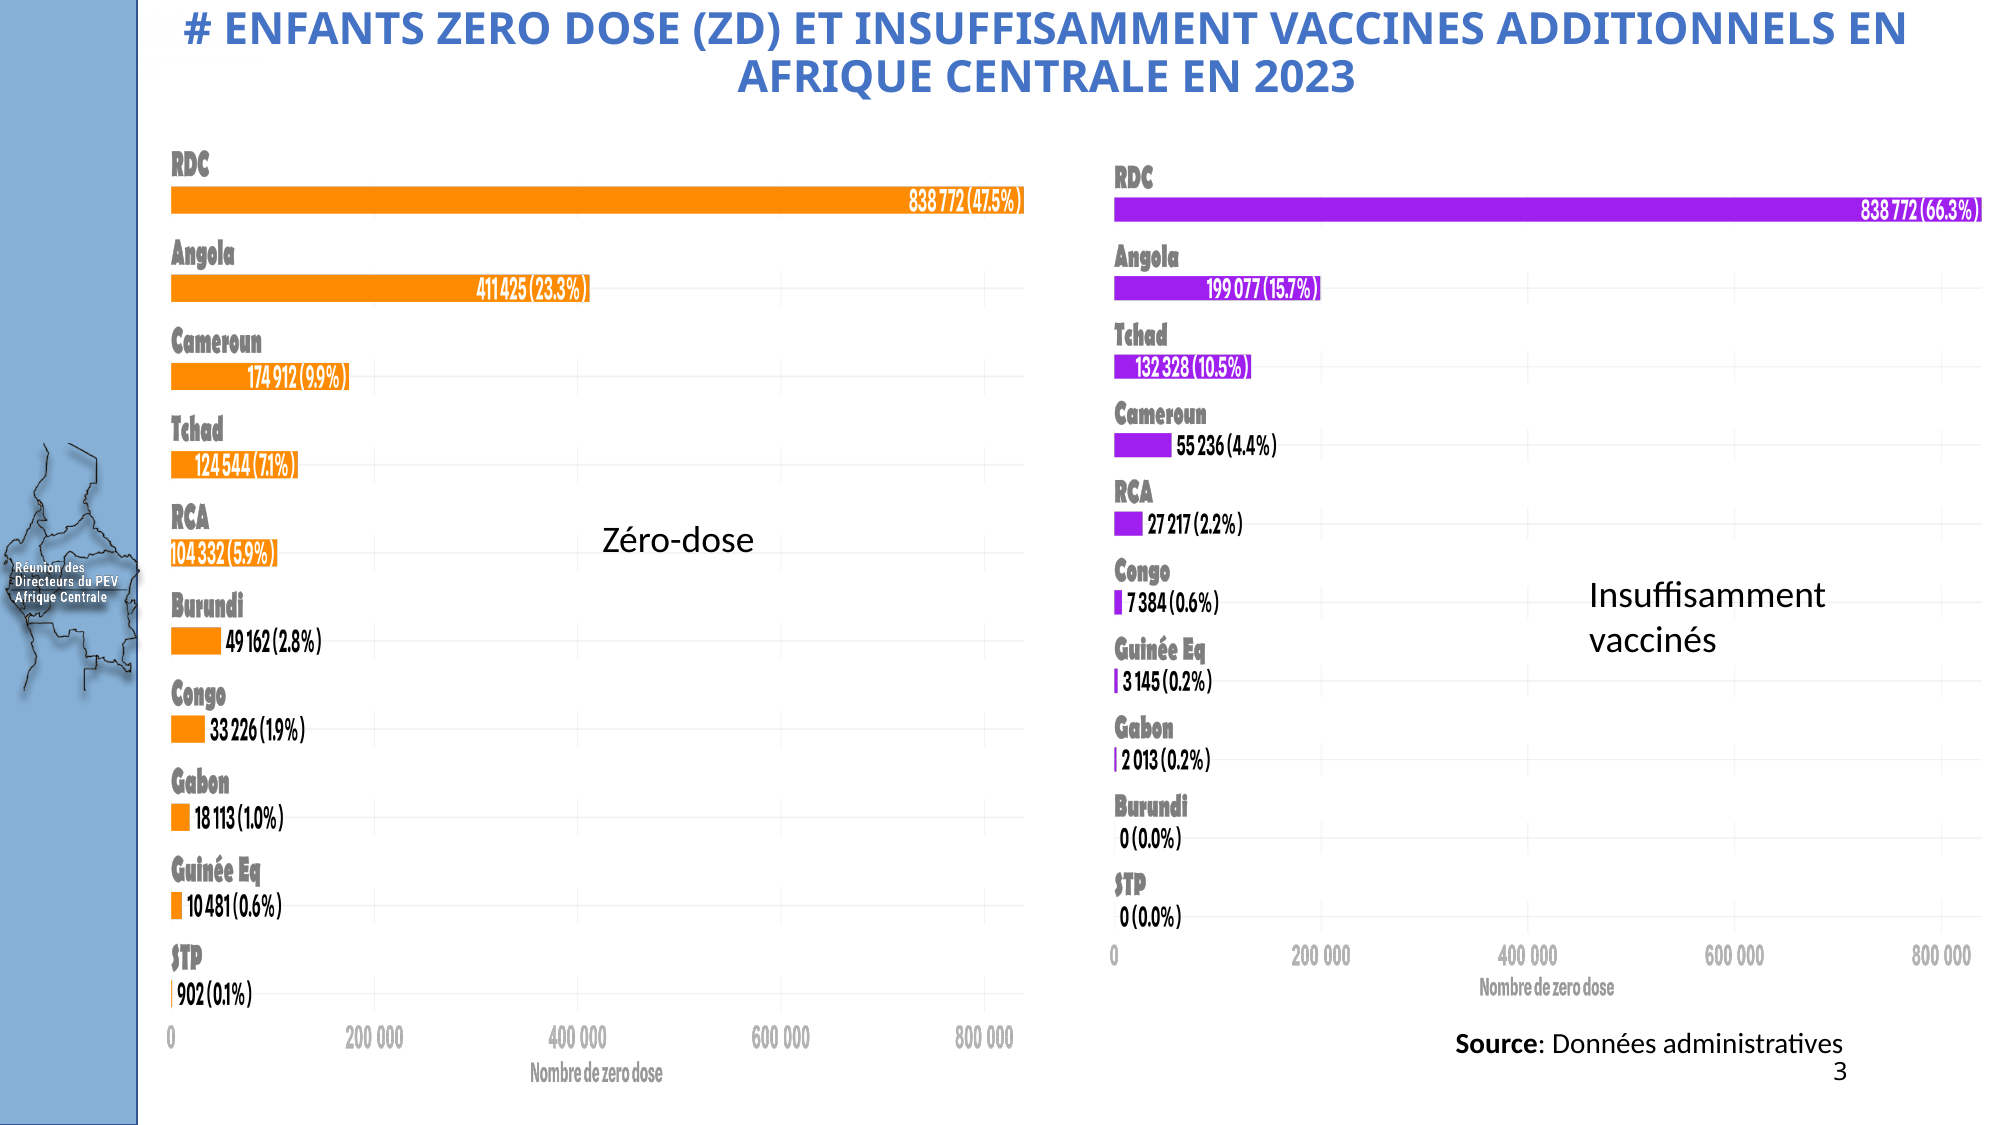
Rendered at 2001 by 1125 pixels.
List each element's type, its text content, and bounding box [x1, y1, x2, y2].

picture [160, 130, 1031, 1103]
text_box Source: Données administratives [1440, 1017, 1920, 1068]
slide_number 3 [1412, 1042, 1863, 1103]
picture [1103, 147, 1989, 1014]
title # ENFANTS ZERO DOSE (ZD) ET INSUFFISAMMENT VACCINES ADDITIONNELS EN AFRIQUE CENTRALE EN 2023 [137, 0, 1958, 110]
picture [0, 443, 146, 691]
